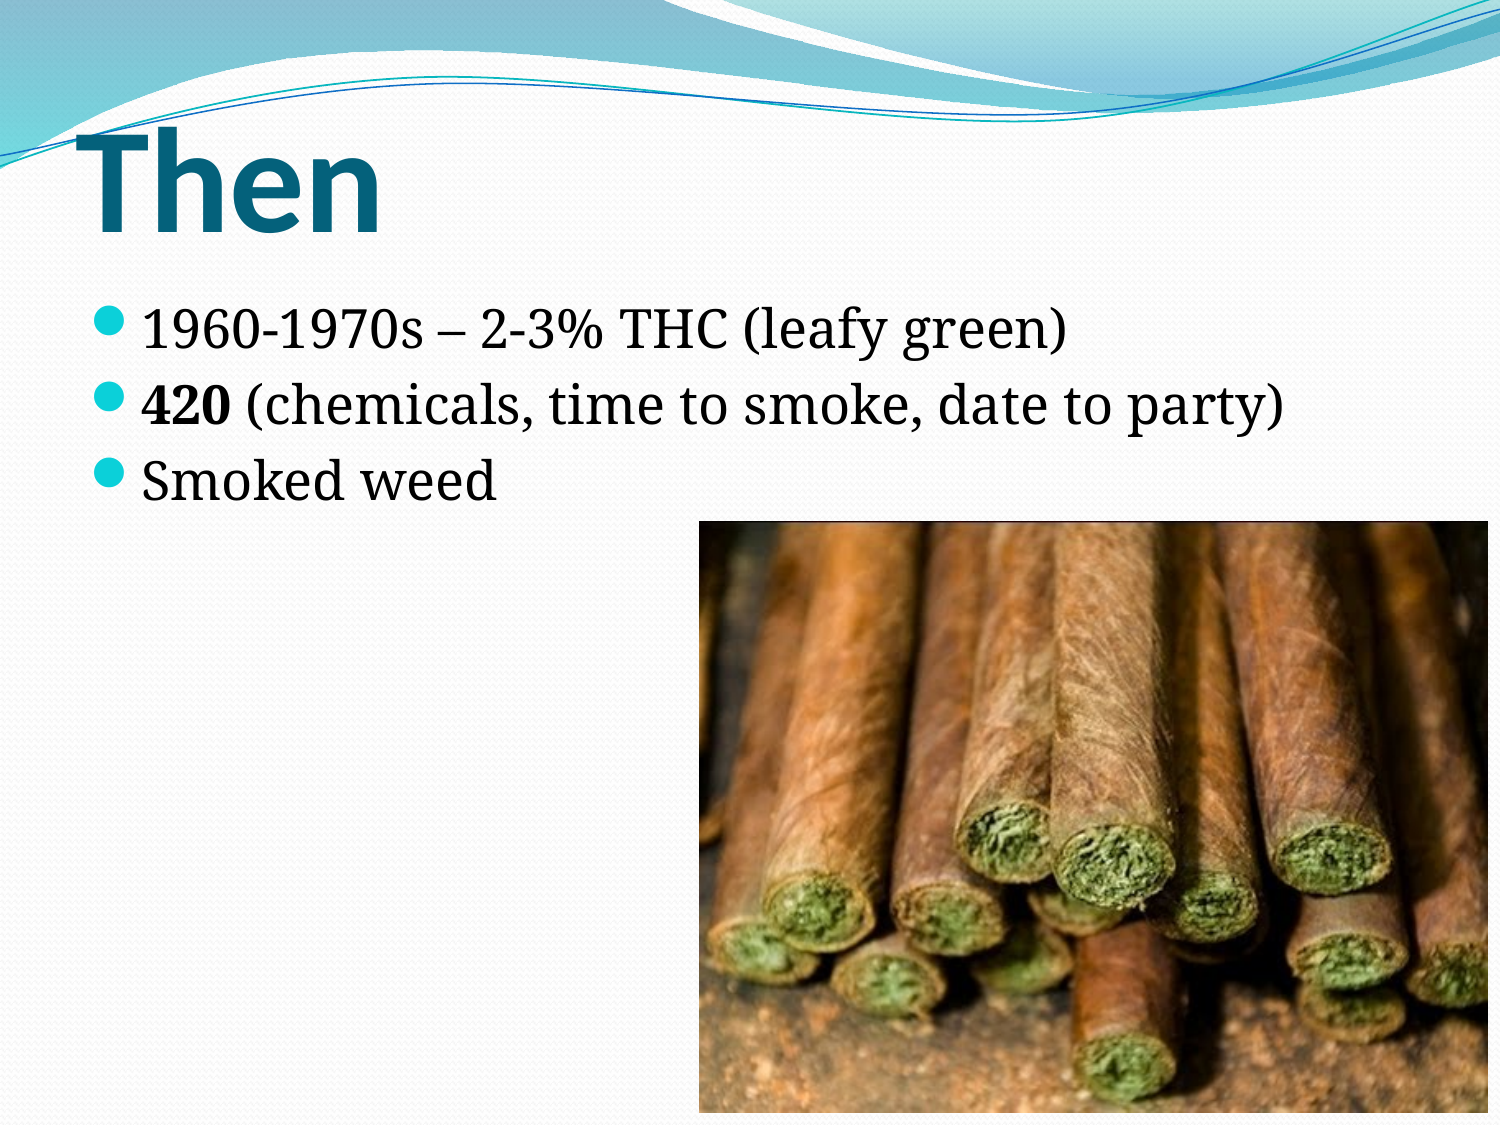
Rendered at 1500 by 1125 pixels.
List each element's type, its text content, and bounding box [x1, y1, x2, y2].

title Then [75, 75, 1425, 263]
picture [699, 521, 1488, 1113]
list 1960-1970s – 2-3% THC (leafy green) 420 (chemicals, time to smoke, date to party) Smoked weed [75, 287, 1425, 1088]
